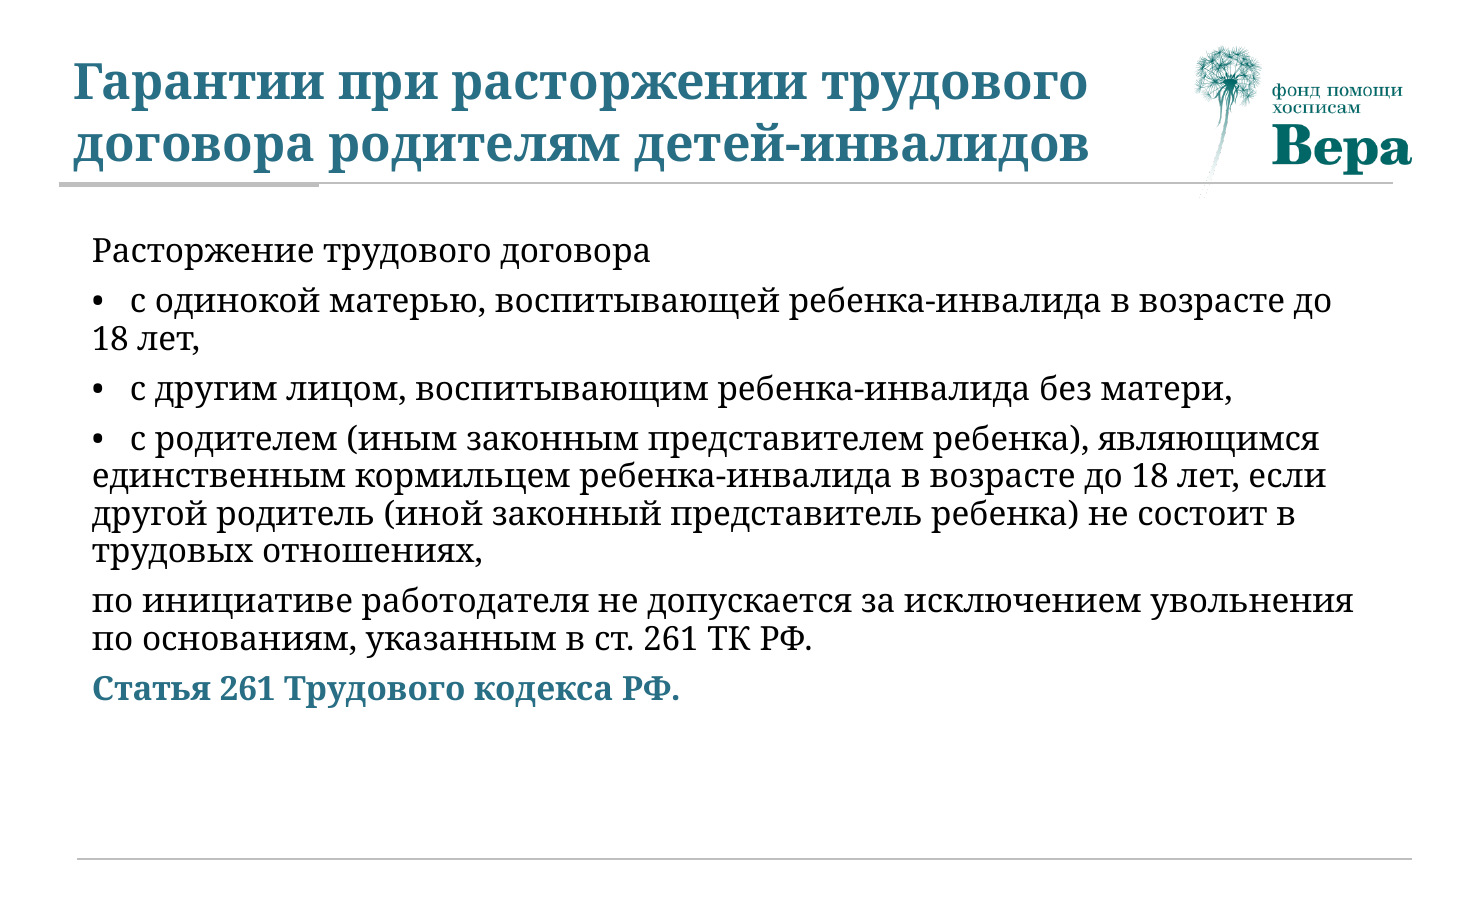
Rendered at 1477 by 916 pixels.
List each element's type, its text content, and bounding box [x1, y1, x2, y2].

text_box Расторжение трудового договора • с одинокой матерью, воспитывающей ребенка-инвалида в возрасте до 18 лет, • с другим лицом, воспитывающим ребенка-инвалида без матери, • с родителем (иным законным представителем ребенка), являющимся единственным кормильцем ребенка-инвалида в возрасте до 18 лет, если другой родитель (иной законный представитель ребенка) не состоит в трудовых отношениях, по инициативе работодателя не допускается за исключением увольнения по основаниям, указанным в ст. 261 ТК РФ. Статья 261 Трудового кодекса РФ. [77, 224, 1394, 715]
picture [1193, 45, 1412, 199]
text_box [58, 182, 1394, 186]
text_box Гарантии при расторжении трудового договора родителям детей-инвалидов [58, 39, 1223, 180]
